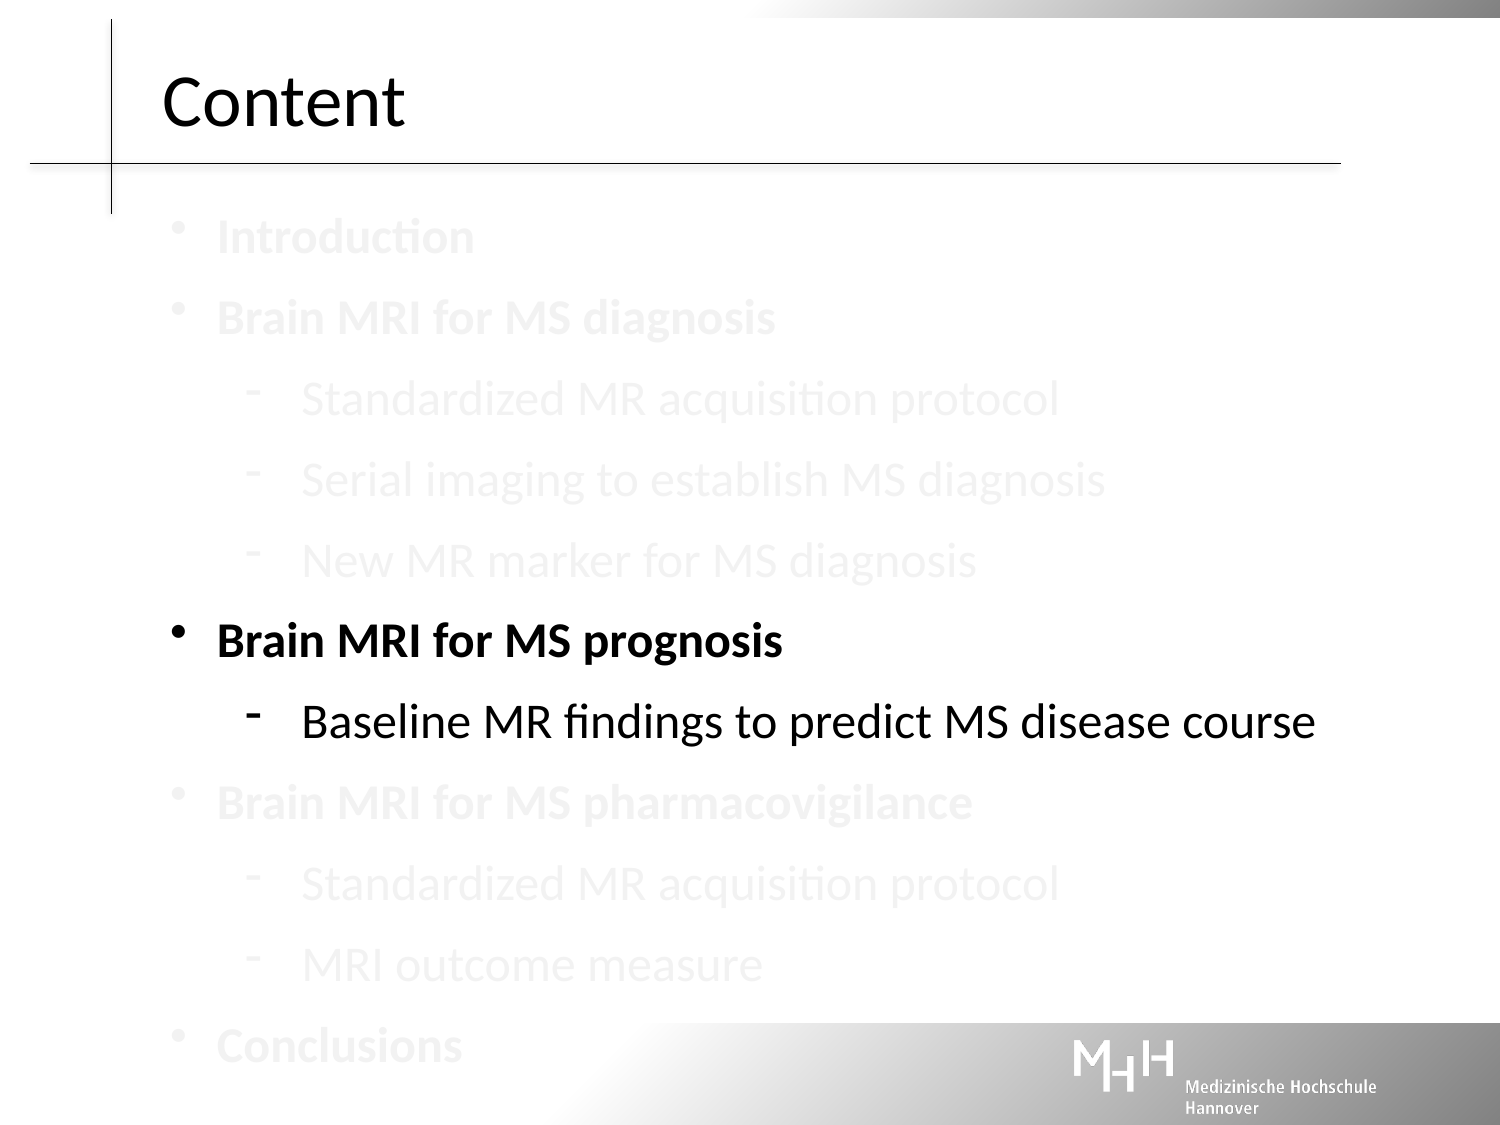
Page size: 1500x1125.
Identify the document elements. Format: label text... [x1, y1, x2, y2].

title Content [147, 44, 1447, 164]
text_box Introduction Brain MRI for MS diagnosis Standardized MR acquisition protocol Serial imaging to establish MS diagnosis New MR marker for MS diagnosis Brain MRI for MS prognosis Baseline MR findings to predict MS disease course Brain MRI for MS pharmacovigilance Standardized MR acquisition protocol MRI outcome measure Conclusions [155, 196, 1439, 1080]
picture [1074, 1080, 1376, 1114]
